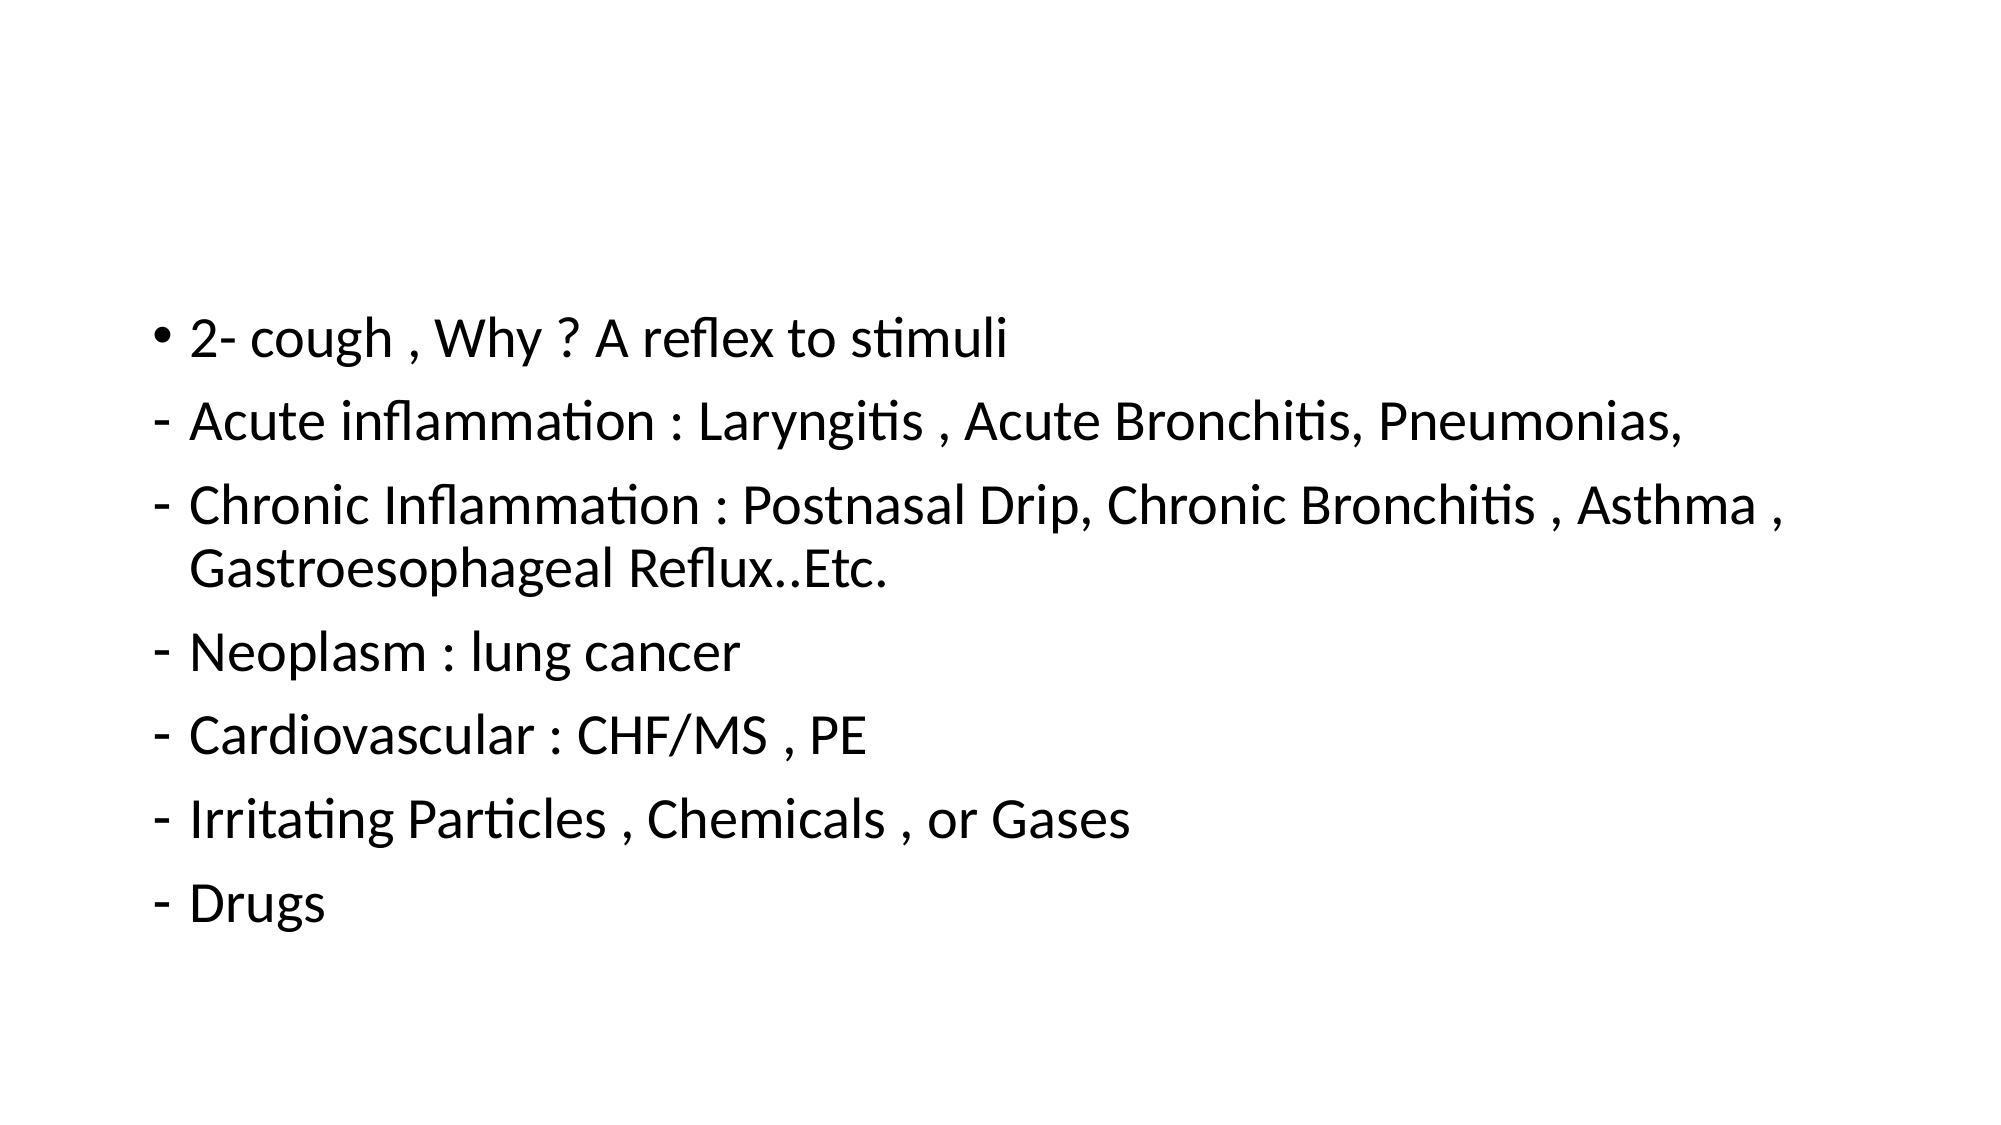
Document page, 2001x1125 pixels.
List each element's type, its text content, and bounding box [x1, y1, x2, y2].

list 2- cough , Why ? A reflex to stimuli Acute inflammation : Laryngitis , Acute Bronchitis, Pneumonias, Chronic Inflammation : Postnasal Drip, Chronic Bronchitis , Asthma , Gastroesophageal Reflux..Etc. Neoplasm : lung cancer Cardiovascular : CHF/MS , PE Irritating Particles , Chemicals , or Gases Drugs [137, 299, 1863, 1014]
